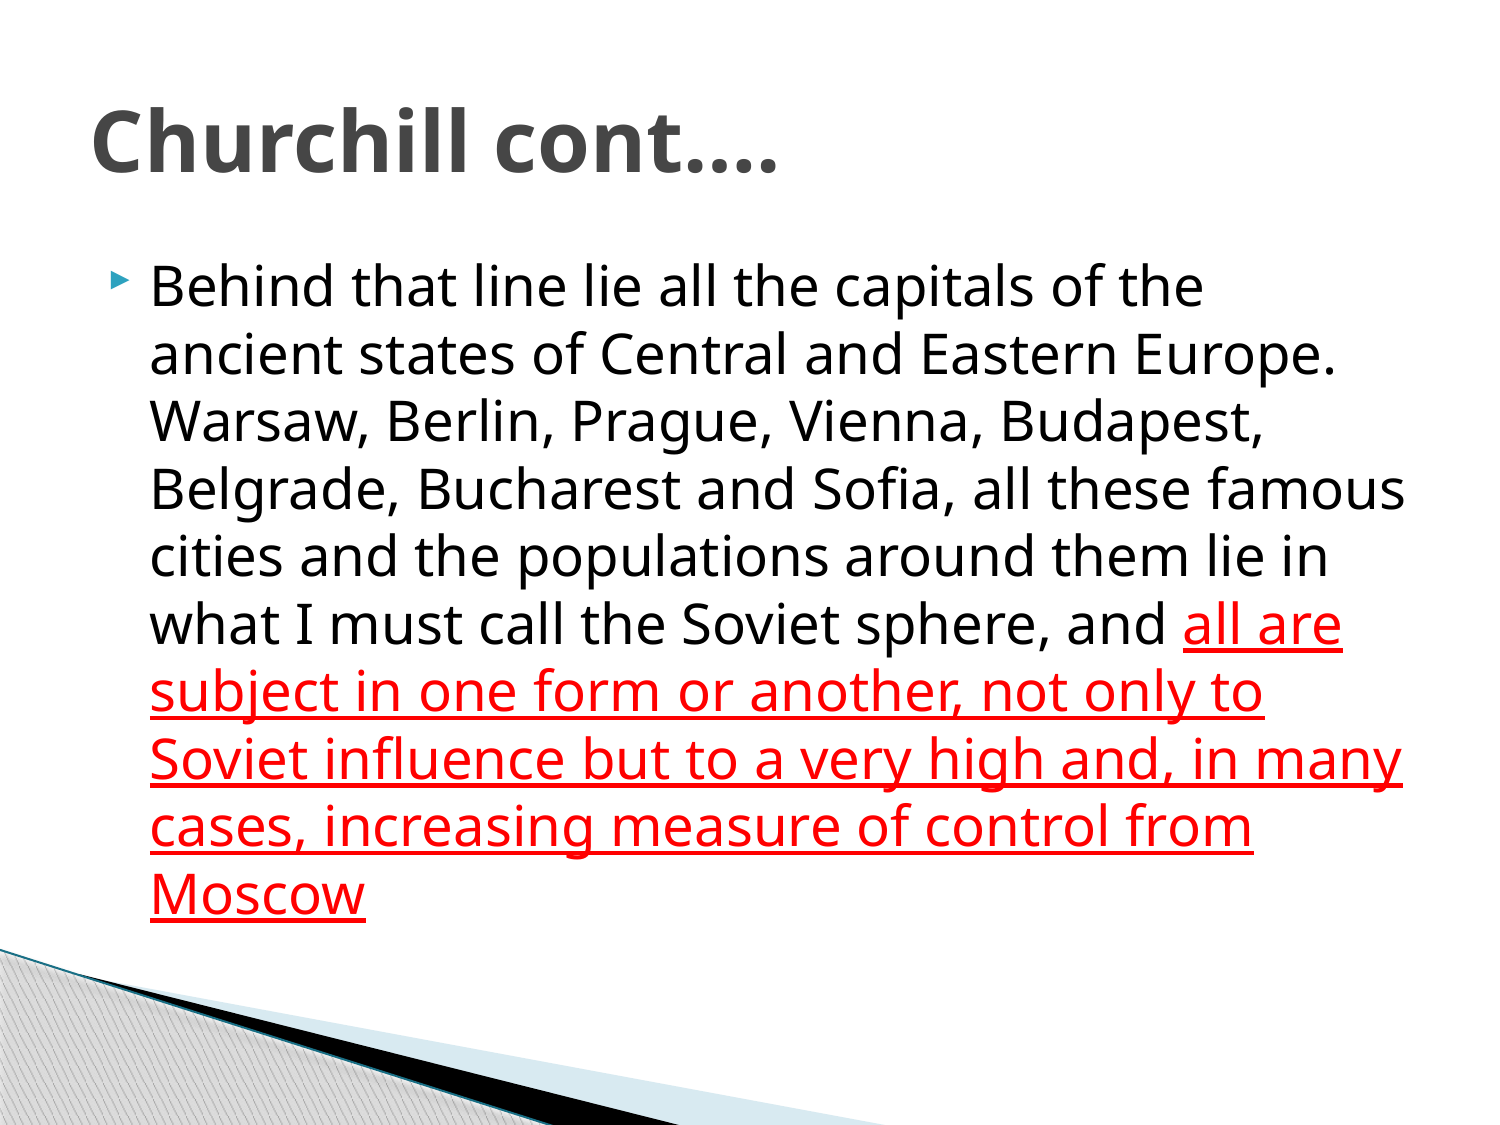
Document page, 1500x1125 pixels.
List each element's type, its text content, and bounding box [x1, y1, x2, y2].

list Behind that line lie all the capitals of the ancient states of Central and Eastern Europe. Warsaw, Berlin, Prague, Vienna, Budapest, Belgrade, Bucharest and Sofia, all these famous cities and the populations around them lie in what I must call the Soviet sphere, and all are subject in one form or another, not only to Soviet influence but to a very high and, in many cases, increasing measure of control from Moscow [75, 243, 1425, 986]
title Churchill cont…. [75, 45, 1425, 233]
